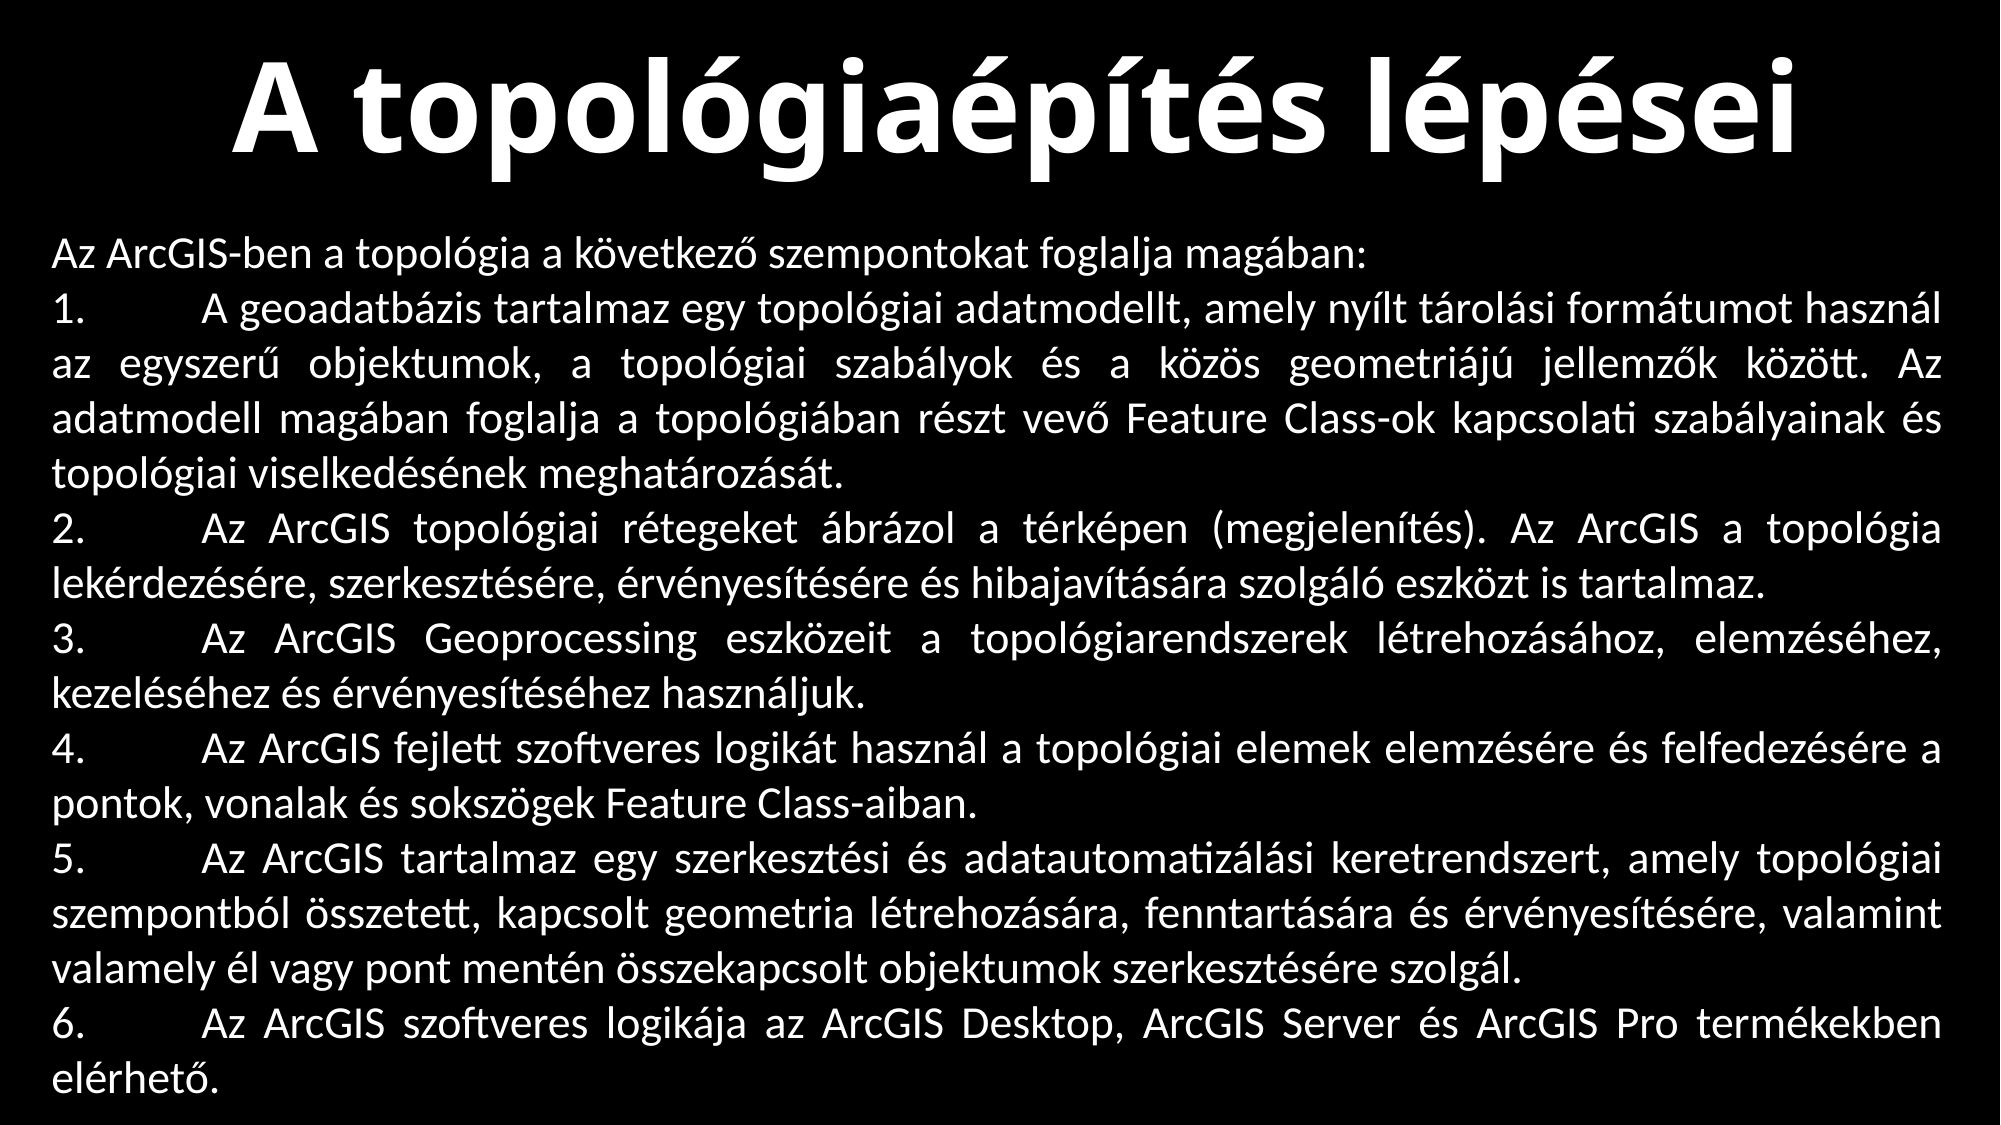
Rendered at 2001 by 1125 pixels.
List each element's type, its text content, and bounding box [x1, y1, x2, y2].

text_box A topológiaépítés lépései [152, 0, 1883, 188]
text_box Az ArcGIS-ben a topológia a következő szempontokat foglalja magában: 1. A geoadatbázis tartalmaz egy topológiai adatmodellt, amely nyílt tárolási formátumot használ az egyszerű objektumok, a topológiai szabályok és a közös geometriájú jellemzők között. Az adatmodell magában foglalja a topológiában részt vevő Feature Class-ok kapcsolati szabályainak és topológiai viselkedésének meghatározását. 2. Az ArcGIS topológiai rétegeket ábrázol a térképen (megjelenítés). Az ArcGIS a topológia lekérdezésére, szerkesztésére, érvényesítésére és hibajavítására szolgáló eszközt is tartalmaz. 3. Az ArcGIS Geoprocessing eszközeit a topológiarendszerek létrehozásához, elemzéséhez, kezeléséhez és érvényesítéséhez használjuk. 4. Az ArcGIS fejlett szoftveres logikát használ a topológiai elemek elemzésére és felfedezésére a pontok, vonalak és sokszögek Feature Class-aiban. 5. Az ArcGIS tartalmaz egy szerkesztési és adatautomatizálási keretrendszert, amely topológiai szempontból összetett, kapcsolt geometria létrehozására, fenntartására és érvényesítésére, valamint valamely él vagy pont mentén összekapcsolt objektumok szerkesztésére szolgál. 6. Az ArcGIS szoftveres logikája az ArcGIS Desktop, ArcGIS Server és ArcGIS Pro termékekben elérhető. [36, 215, 1960, 1110]
